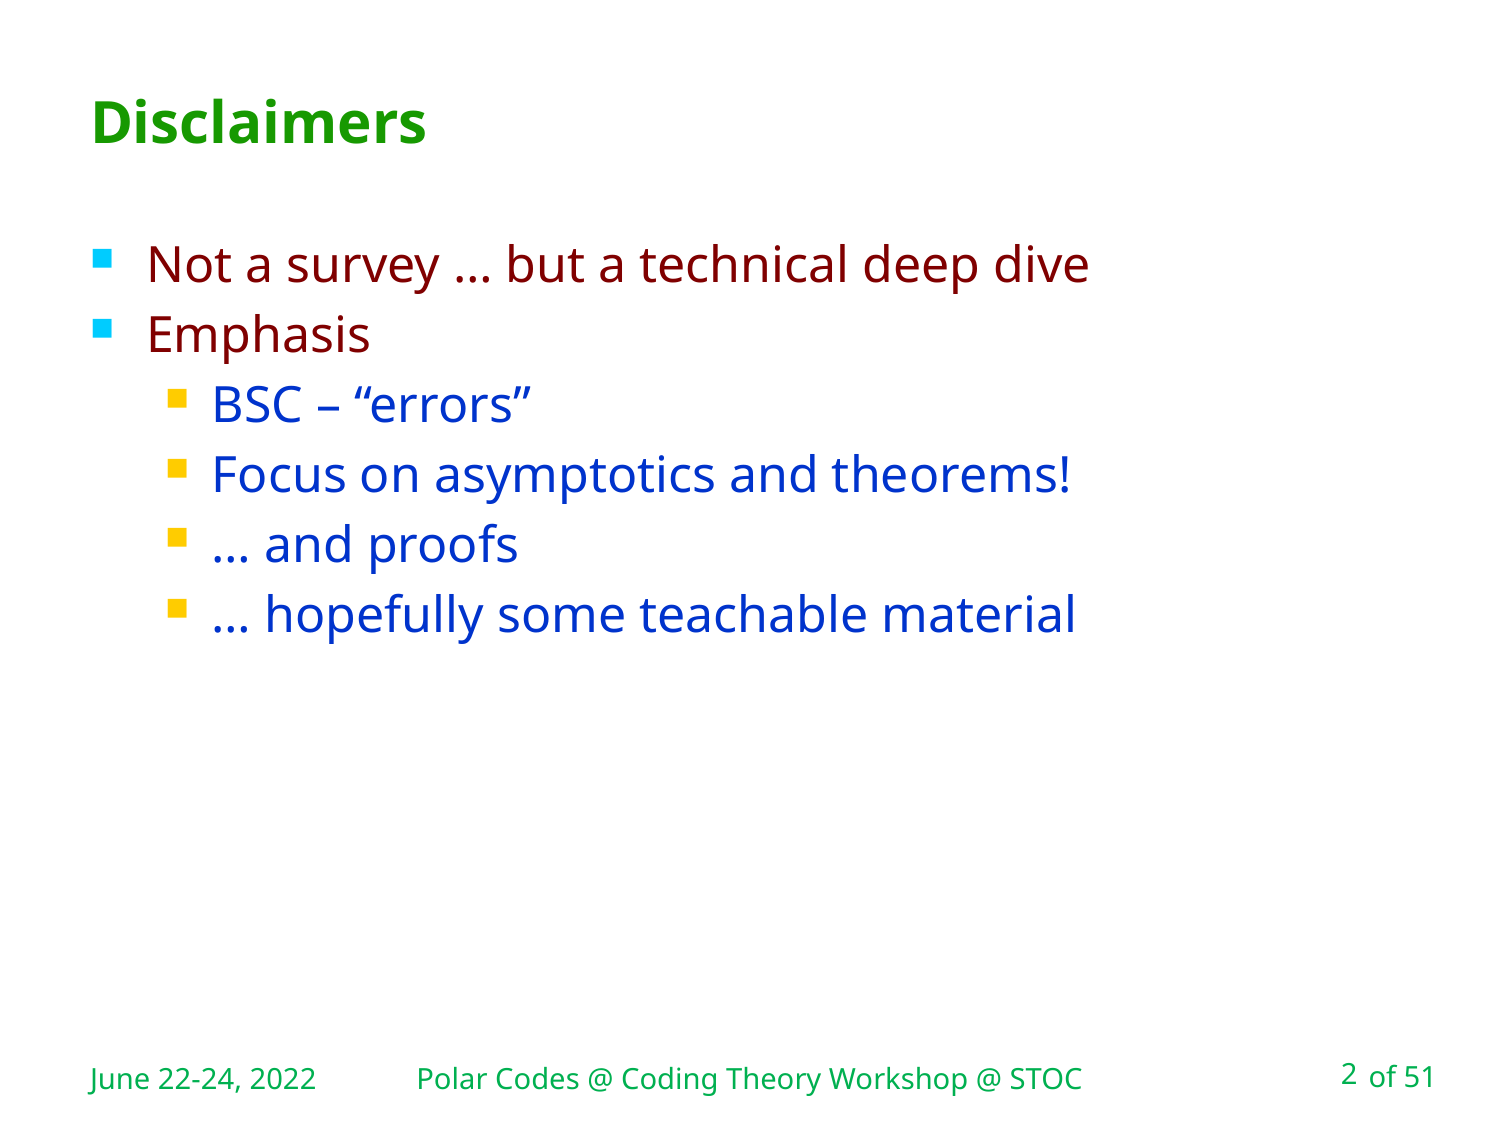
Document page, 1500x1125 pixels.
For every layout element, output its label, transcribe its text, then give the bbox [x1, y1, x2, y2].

footer Polar Codes @ Coding Theory Workshop @ STOC [360, 1024, 1140, 1103]
title Disclaimers [75, 62, 1475, 163]
slide_number 2 [1147, 1024, 1373, 1103]
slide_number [75, 1024, 360, 1103]
list Not a survey … but a technical deep dive Emphasis BSC – “errors” Focus on asymptotics and theorems! … and proofs … hopefully some teachable material [75, 224, 1425, 1000]
